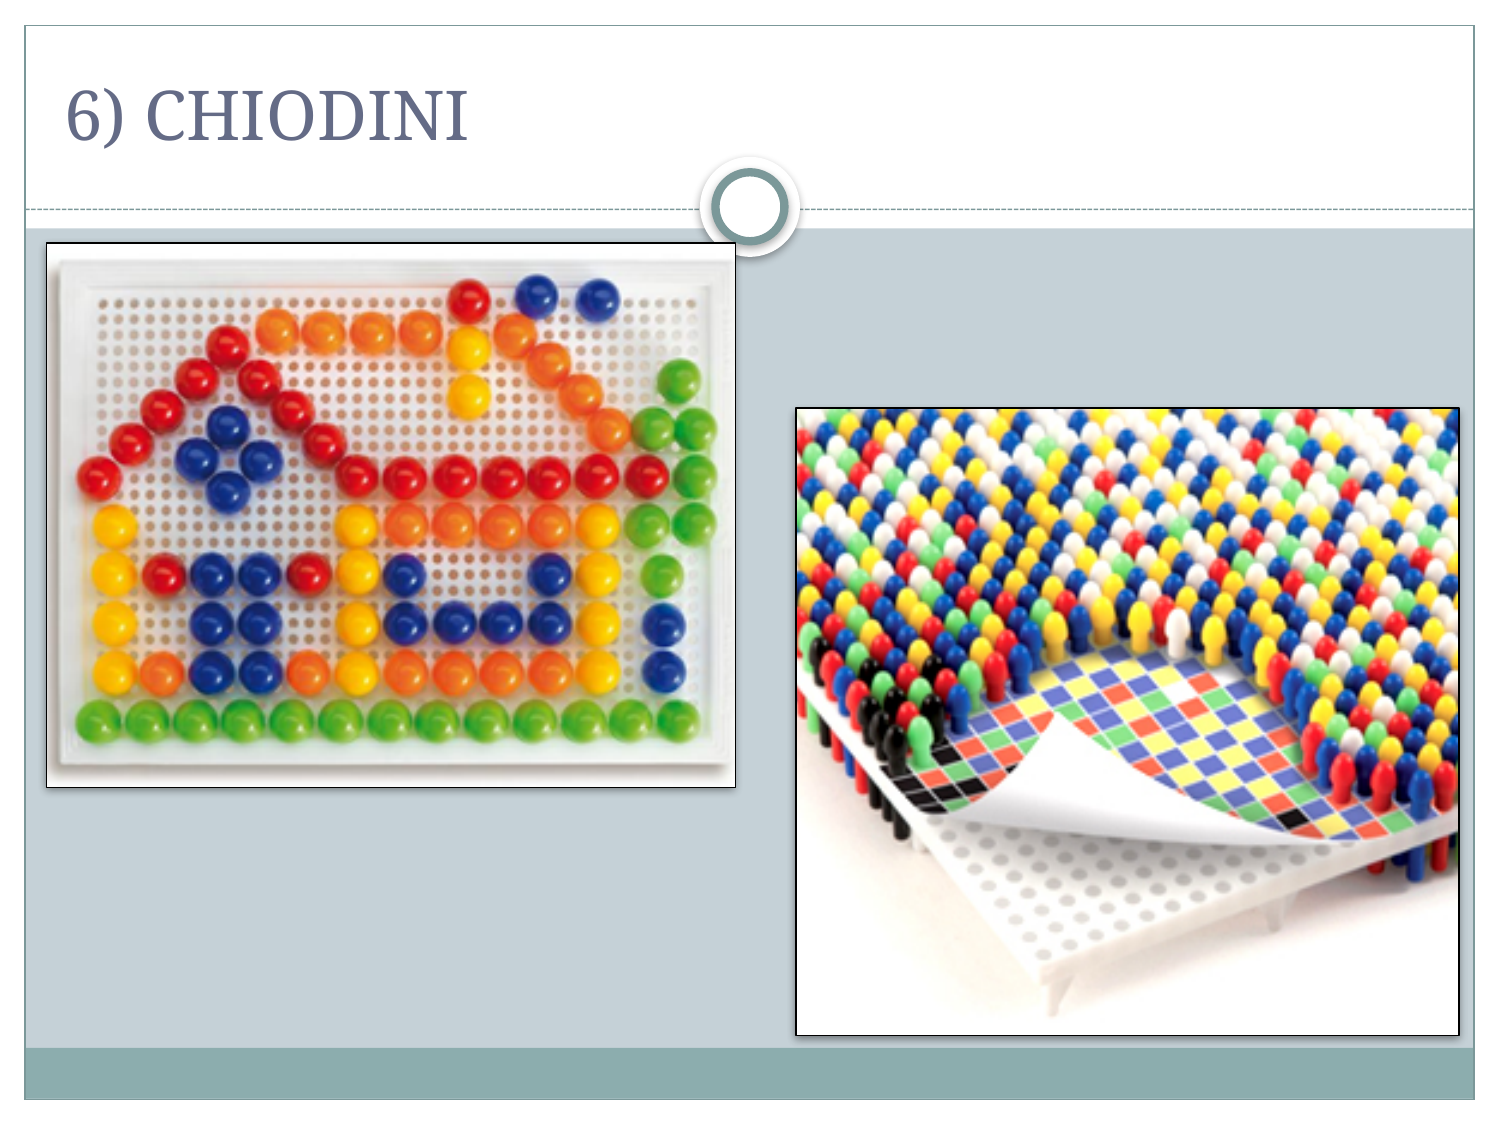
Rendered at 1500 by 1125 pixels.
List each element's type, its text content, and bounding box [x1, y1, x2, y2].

title 6) CHIODINI [49, 37, 1450, 162]
picture [47, 243, 736, 788]
picture [796, 408, 1459, 1036]
